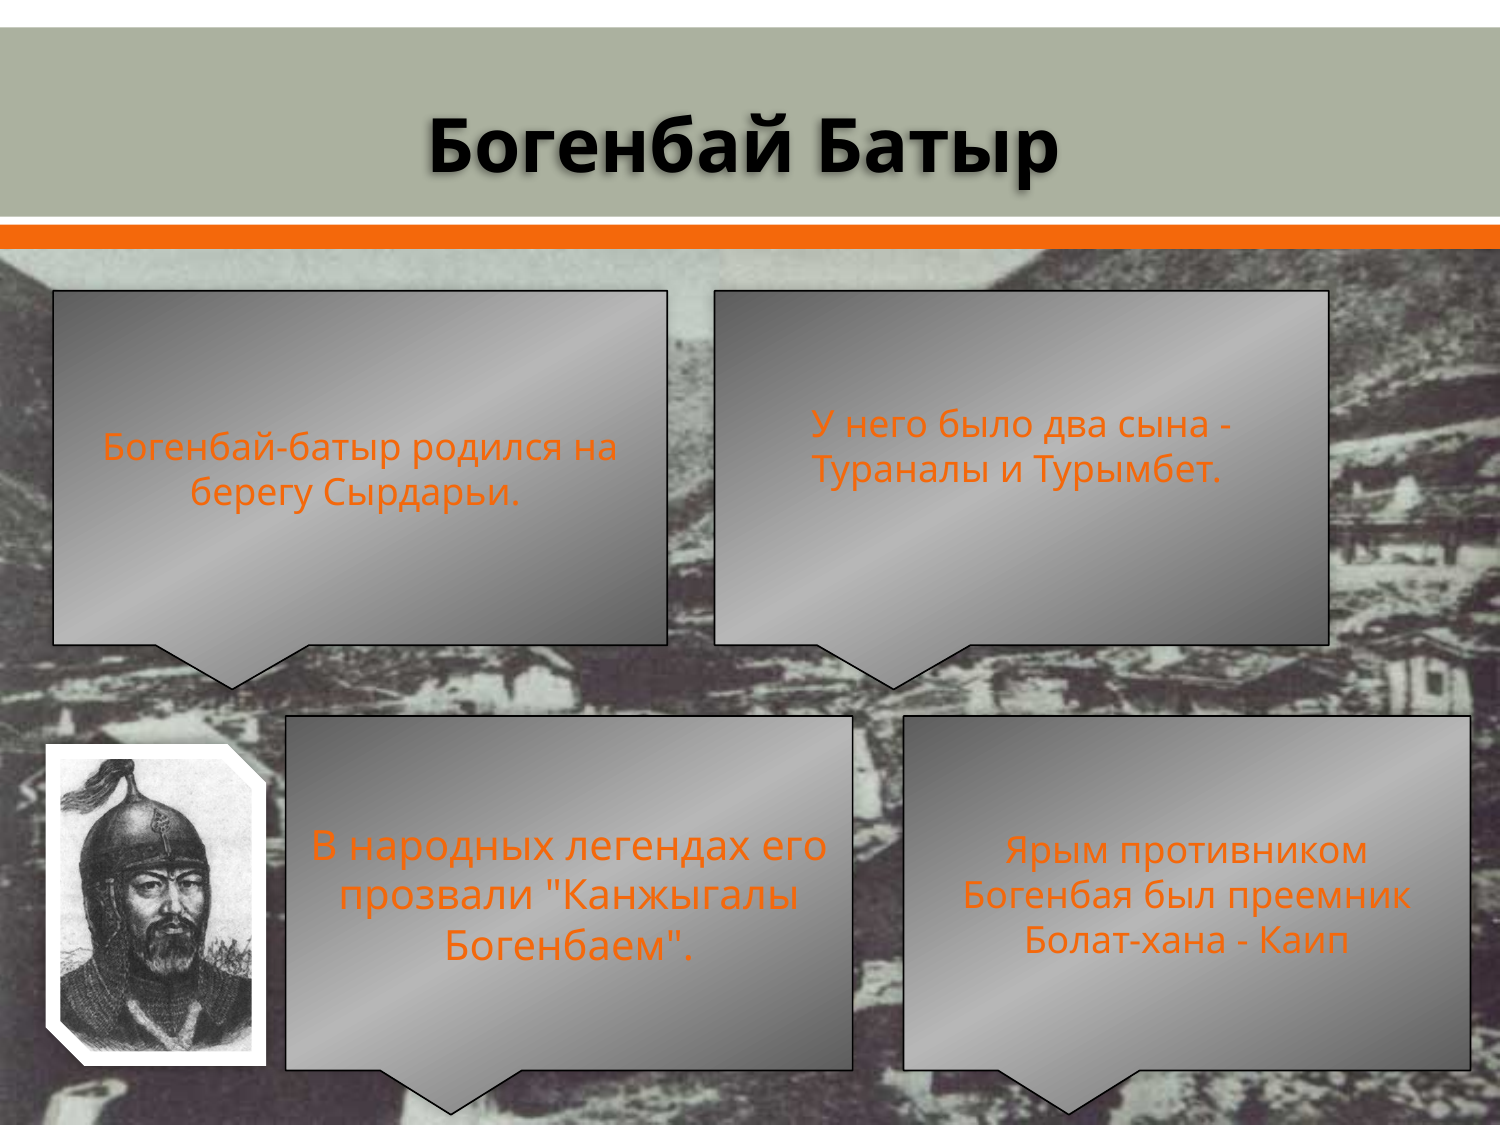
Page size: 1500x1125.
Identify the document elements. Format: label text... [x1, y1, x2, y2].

picture [0, 248, 1500, 1125]
text_box Богенбай Батыр [194, 89, 1294, 195]
